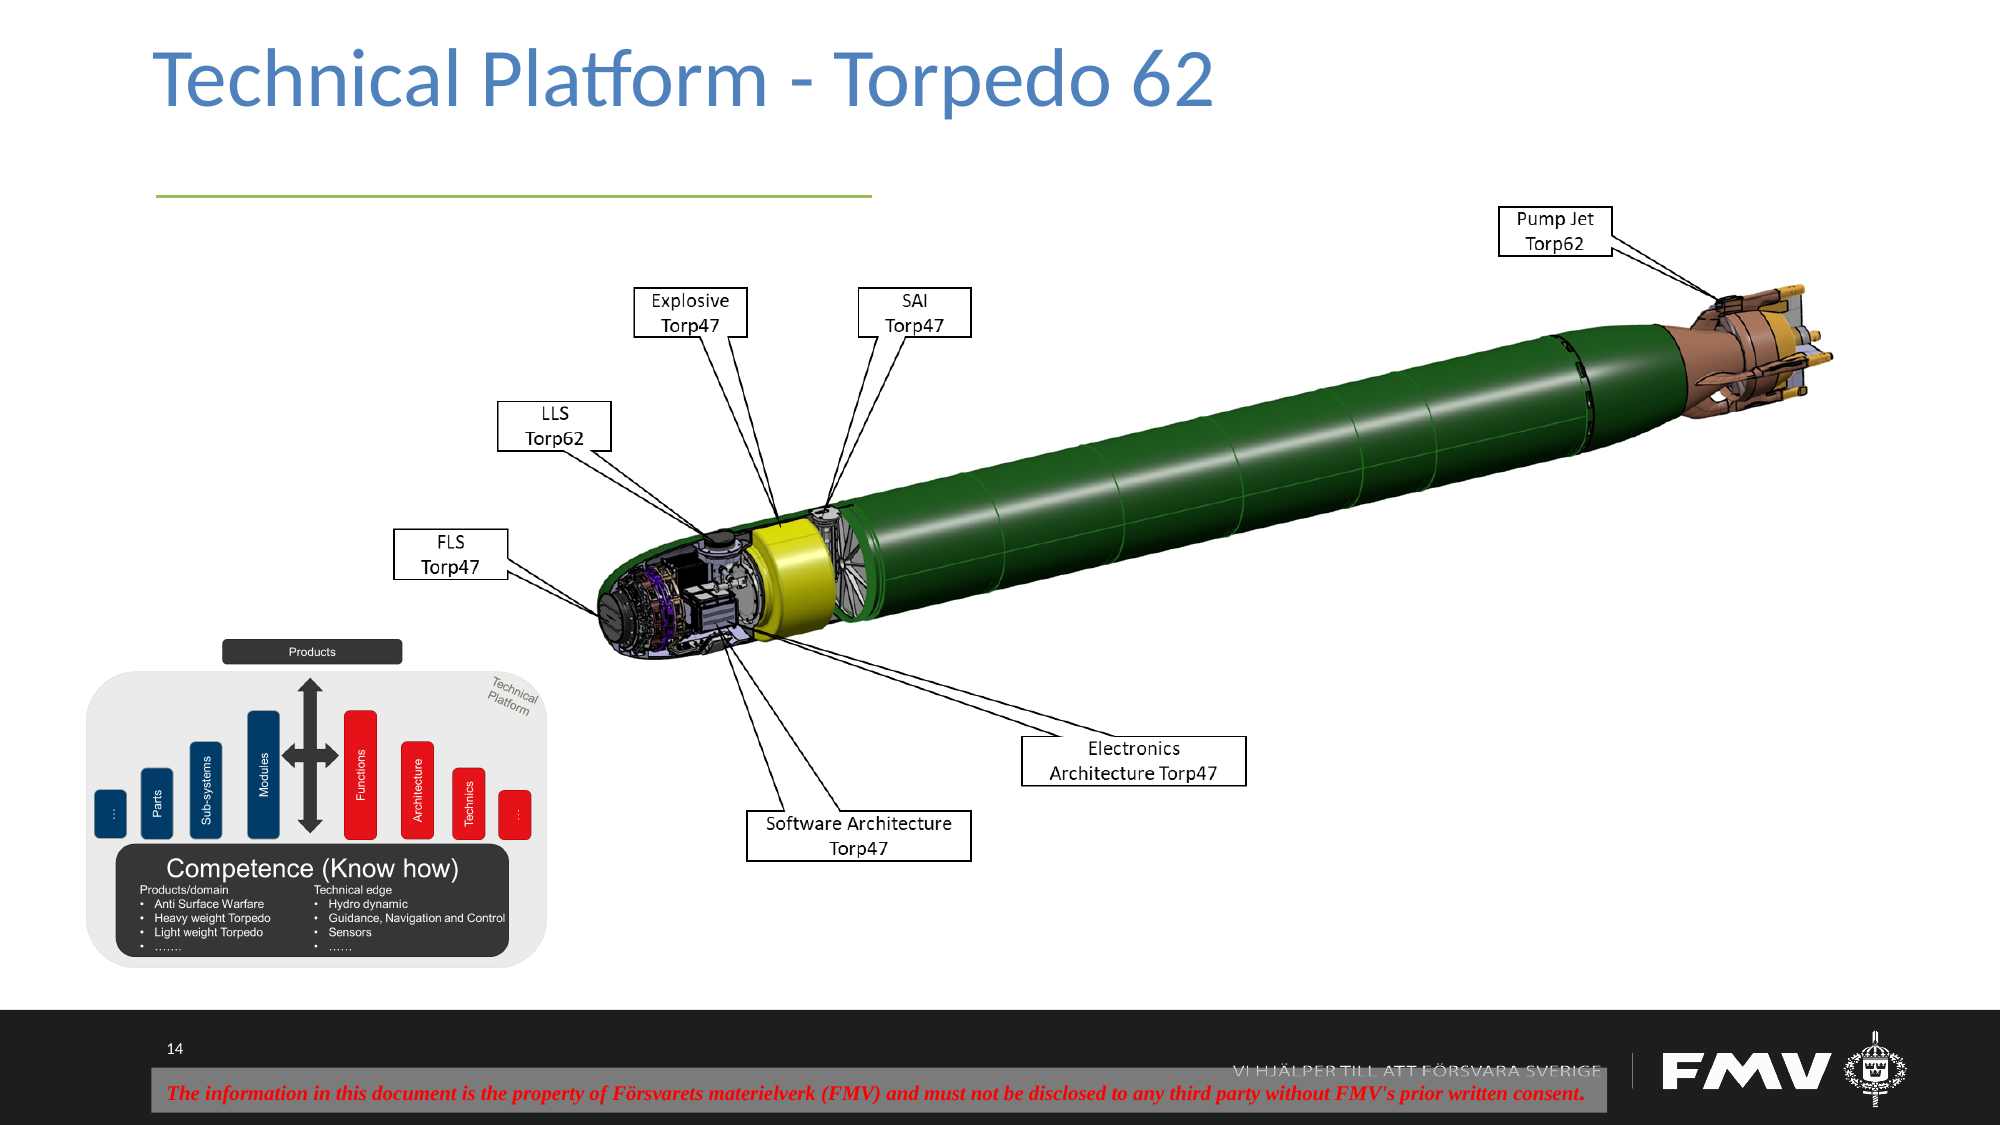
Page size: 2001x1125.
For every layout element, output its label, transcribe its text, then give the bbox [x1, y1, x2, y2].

picture [86, 638, 550, 968]
slide_number ‹#› [151, 1030, 427, 1067]
text_box The information in this document is the property of Försvarets materielverk (FMV) and must not be disclosed to any third party without FMV's prior written consent. [151, 1067, 1608, 1113]
picture [1202, 1007, 1936, 1124]
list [392, 199, 1846, 873]
title Technical Platform - Torpedo 62 [137, 15, 1863, 233]
